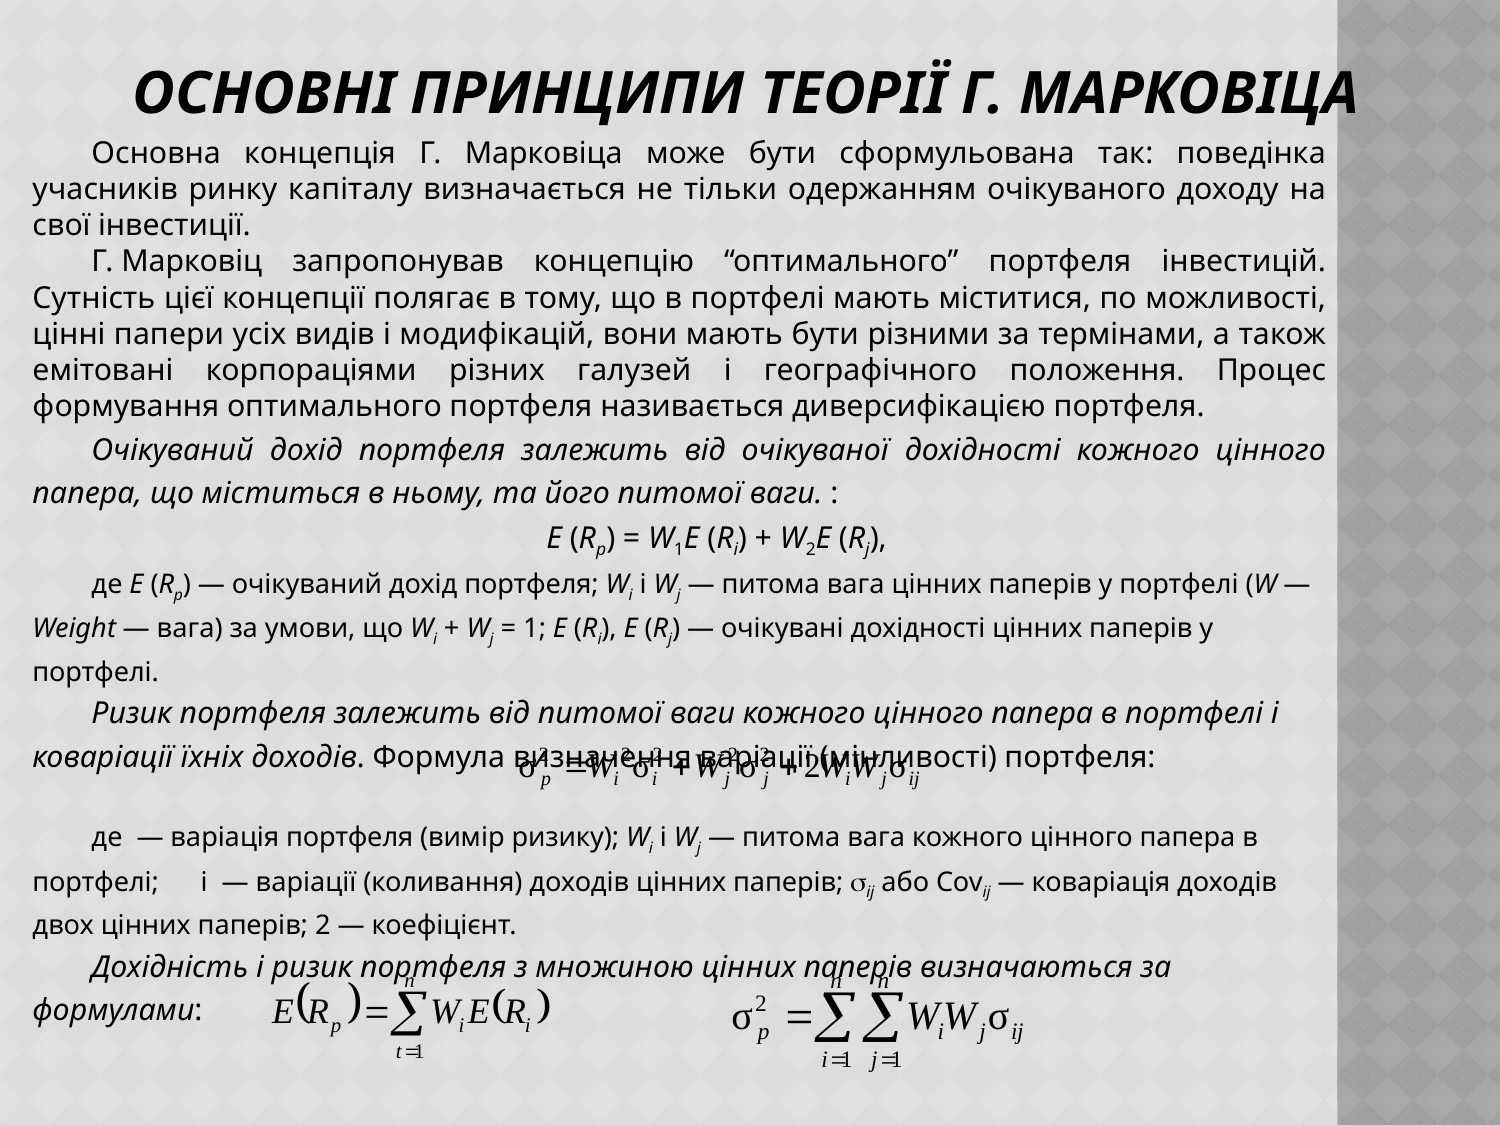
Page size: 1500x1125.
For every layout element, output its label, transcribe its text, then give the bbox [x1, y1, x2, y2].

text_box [725, 963, 1035, 1083]
list Основна концепція Г. Марковіца може бути сформульована так: поведінка учасників ринку капіталу визначається не тільки одержанням очікуваного доходу на свої інвестиції. Г. Марковіц запропонував концепцію “оптимального” портфеля інвестицій. Сутність цієї концепції полягає в тому, що в портфелі мають міститися, по можливості, цінні папери усіх видів і модифікацій, вони мають бути різними за термінами, а також емітовані корпораціями різних галузей і географічного положення. Процес формування оптимального портфеля називається диверсифікацією портфеля. Очікуваний дохід портфеля залежить від очікуваної дохідності кожного цінного папера, що міститься в ньому, та його питомої ваги. : E (Rp) = W1E (Ri) + W2E (Rj), де E (Rp) — очікуваний дохід портфеля; Wi і Wj — питома вага цінних паперів у портфелі (W — Weight — вага) за умови, що Wi + Wj = 1; E (Ri), E (Rj) — очікувані дохідності цінних паперів у портфелі. Ризик портфеля залежить від питомої ваги кожного цінного папера в портфелі і коваріації їхніх доходів. Формула визначення варіації (мінливості) портфеля: де — варіація портфеля (вимір ризику); Wi і Wj — питома вага кожного цінного папера в портфелі; і — варіації (коливання) доходів цінних паперів; ij або Covij — коваріація доходів двох цінних паперів; 2 — коефіцієнт. Дохідність і ризик портфеля з множиною цінних паперів визначаються за формулами: [17, 125, 1341, 1125]
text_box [513, 739, 928, 798]
title Основні принципи теорії Г. Марковіца [17, 19, 1477, 126]
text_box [265, 963, 552, 1067]
